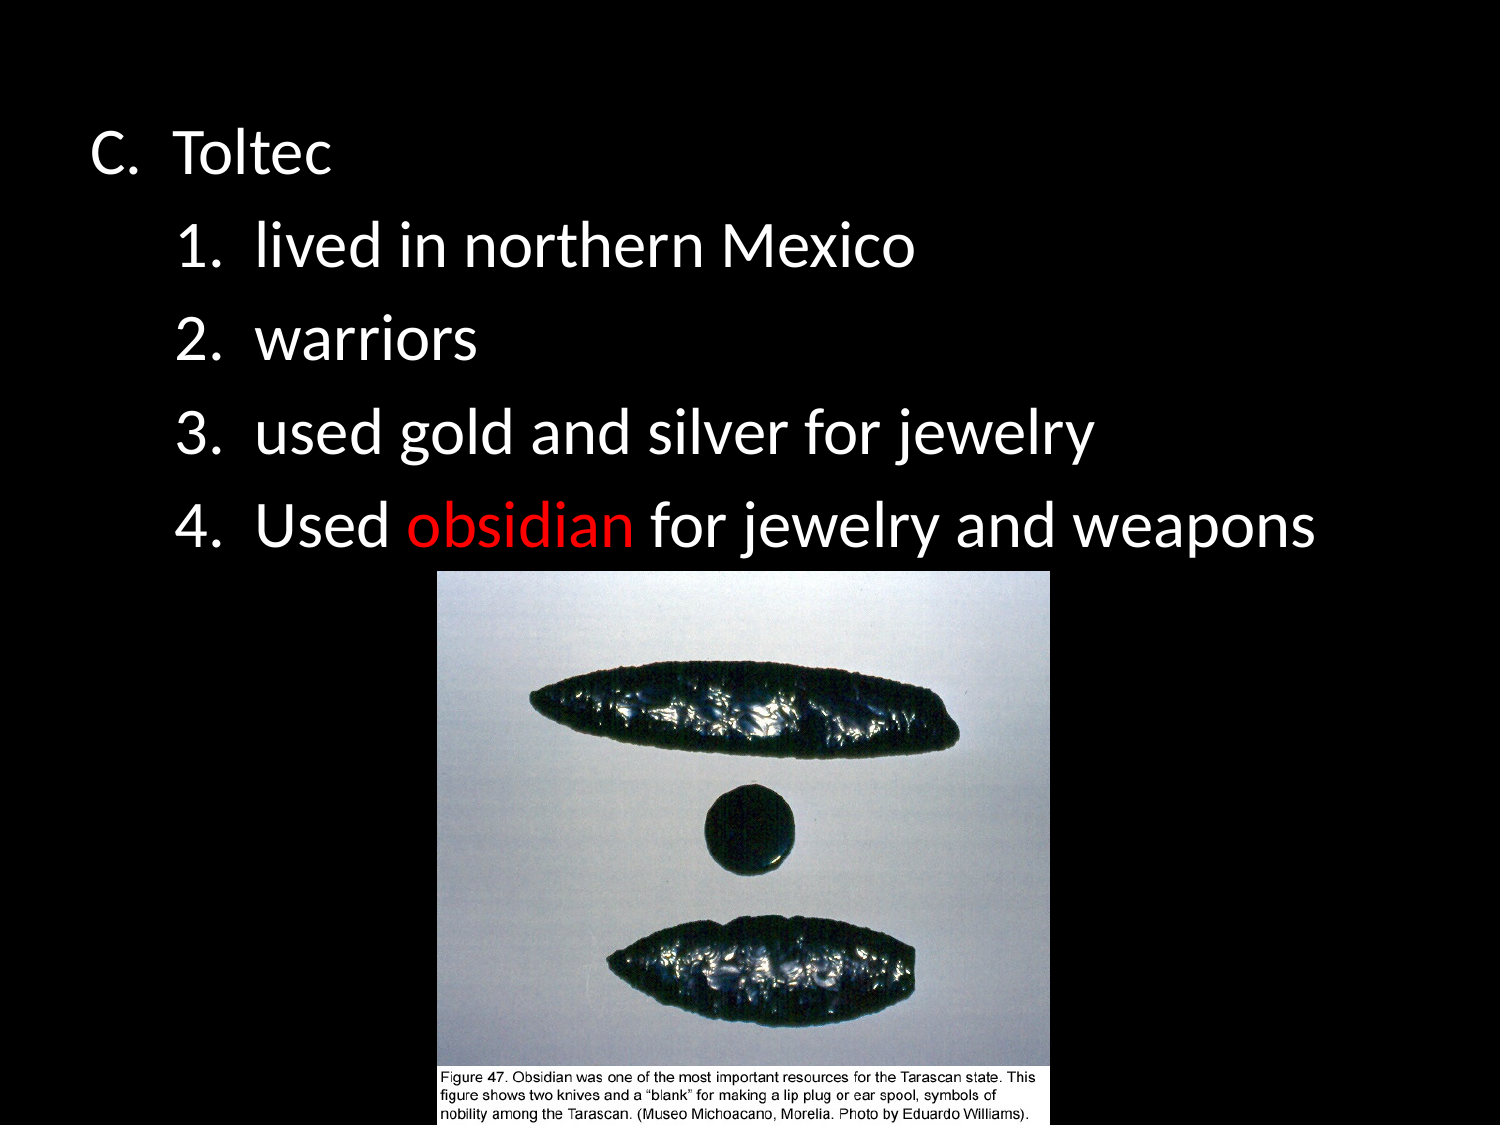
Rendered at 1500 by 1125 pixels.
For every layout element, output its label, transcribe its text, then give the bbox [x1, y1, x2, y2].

list C. Toltec 1. lived in northern Mexico 2. warriors 3. used gold and silver for jewelry 4. Used obsidian for jewelry and weapons [75, 99, 1425, 1005]
picture [437, 570, 1051, 1125]
